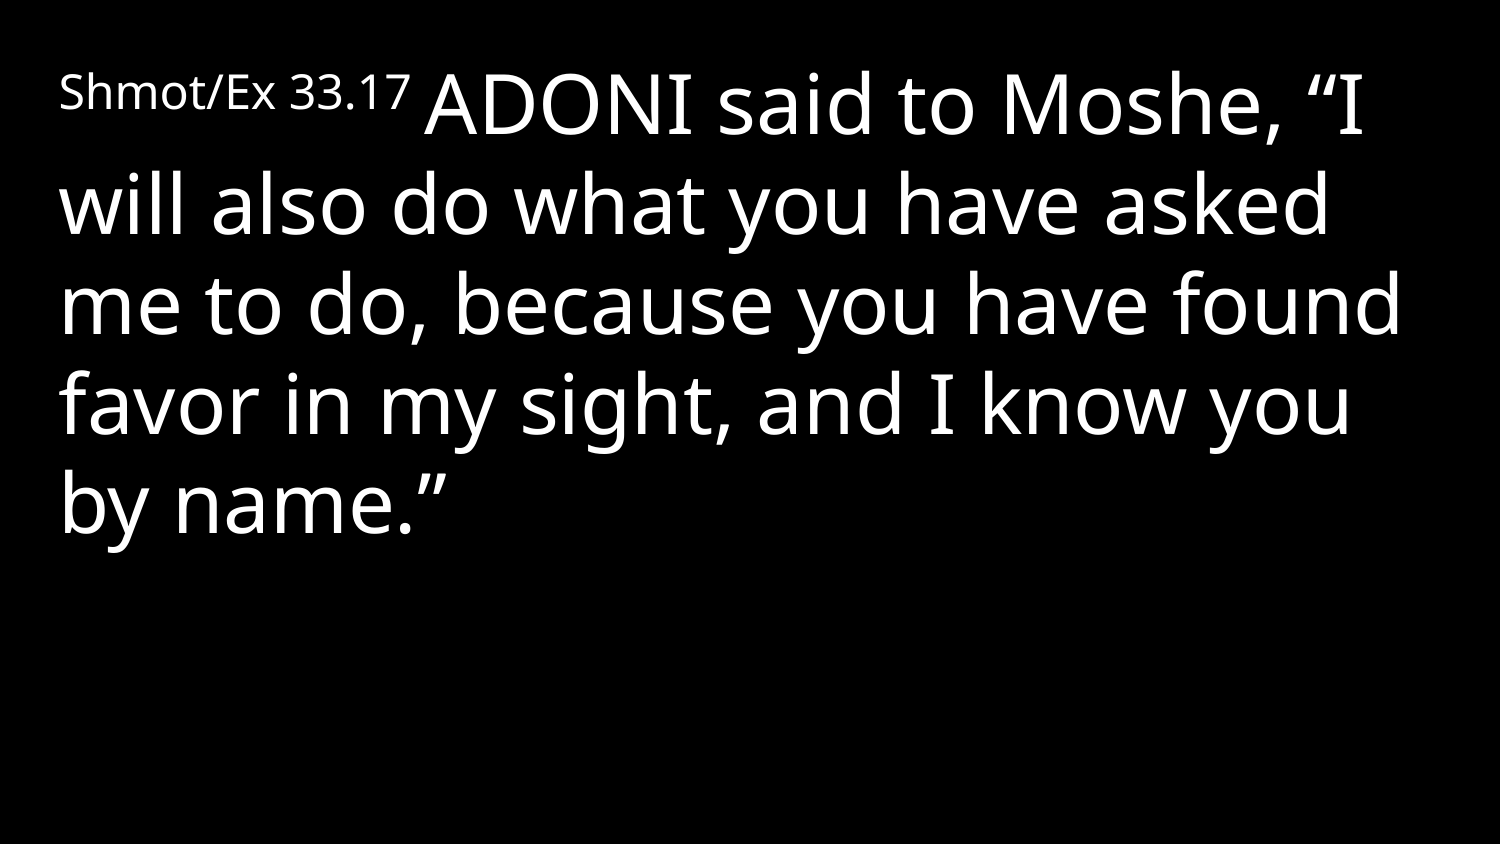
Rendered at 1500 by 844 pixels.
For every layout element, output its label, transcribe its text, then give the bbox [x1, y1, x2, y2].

list Shmot/Ex 33.17 Adoni said to Moshe, “I will also do what you have asked me to do, because you have found favor in my sight, and I know you by name.” [50, 46, 1425, 810]
